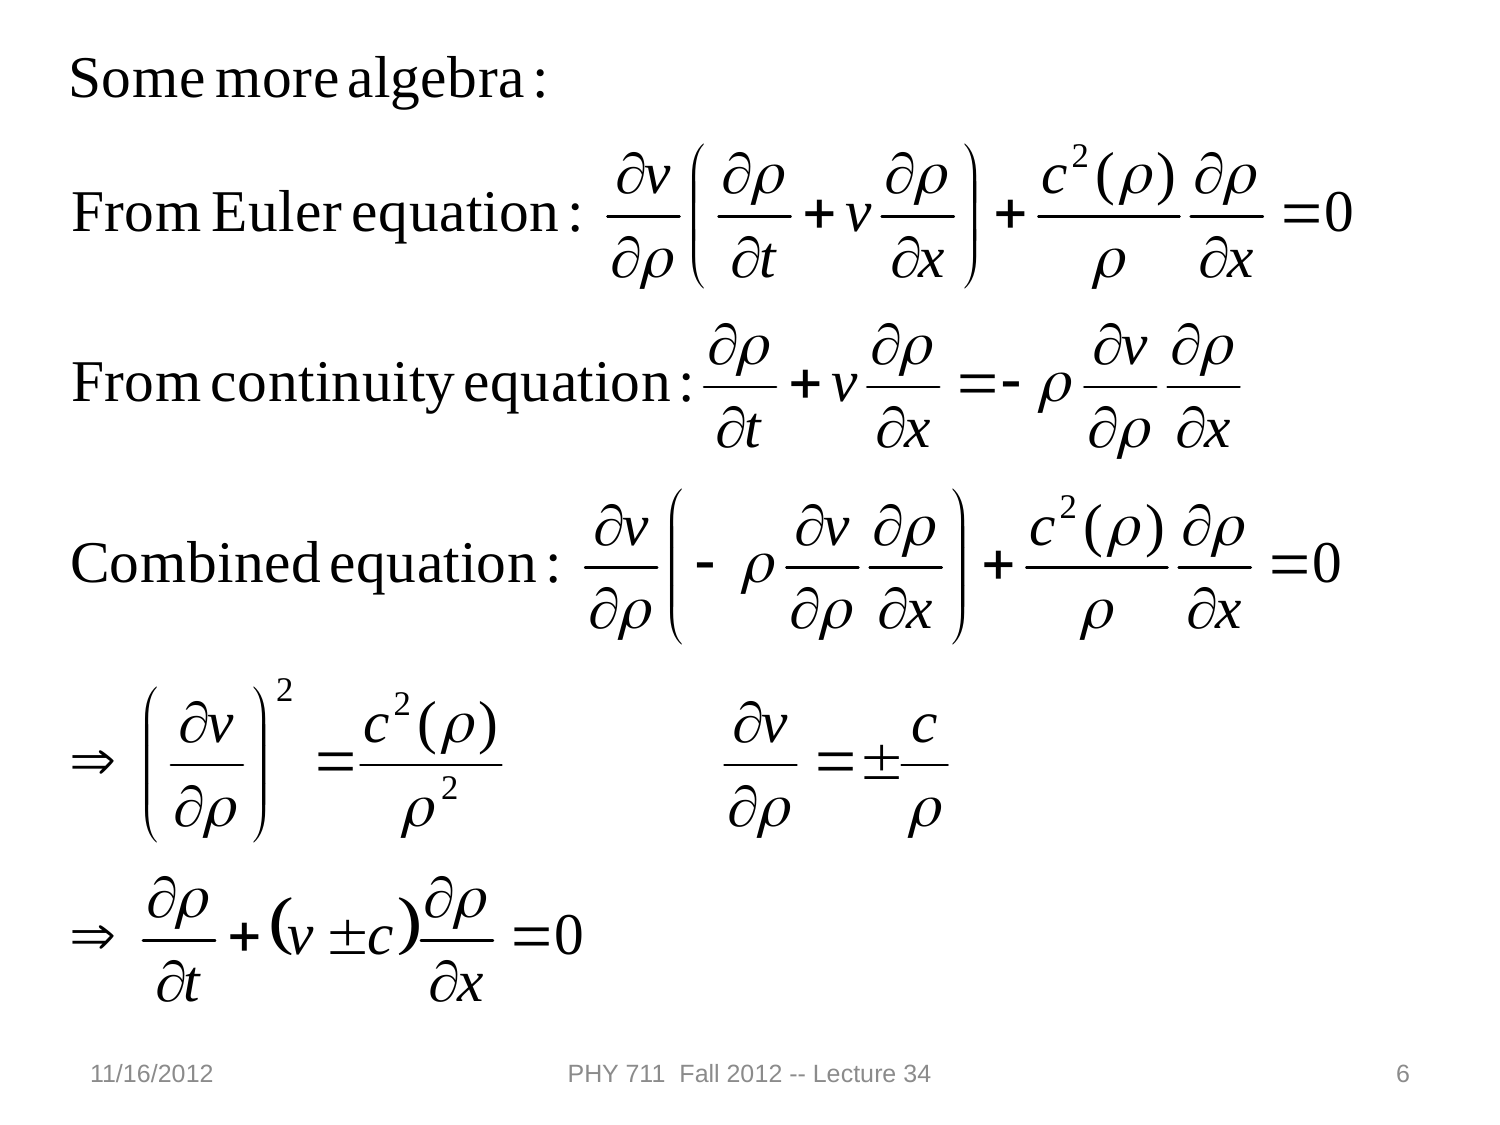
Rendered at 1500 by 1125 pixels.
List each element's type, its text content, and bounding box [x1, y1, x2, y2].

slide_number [75, 1042, 425, 1103]
slide_number 6 [1074, 1042, 1425, 1103]
footer PHY 711 Fall 2012 -- Lecture 34 [512, 1042, 988, 1103]
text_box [62, 45, 1366, 1013]
